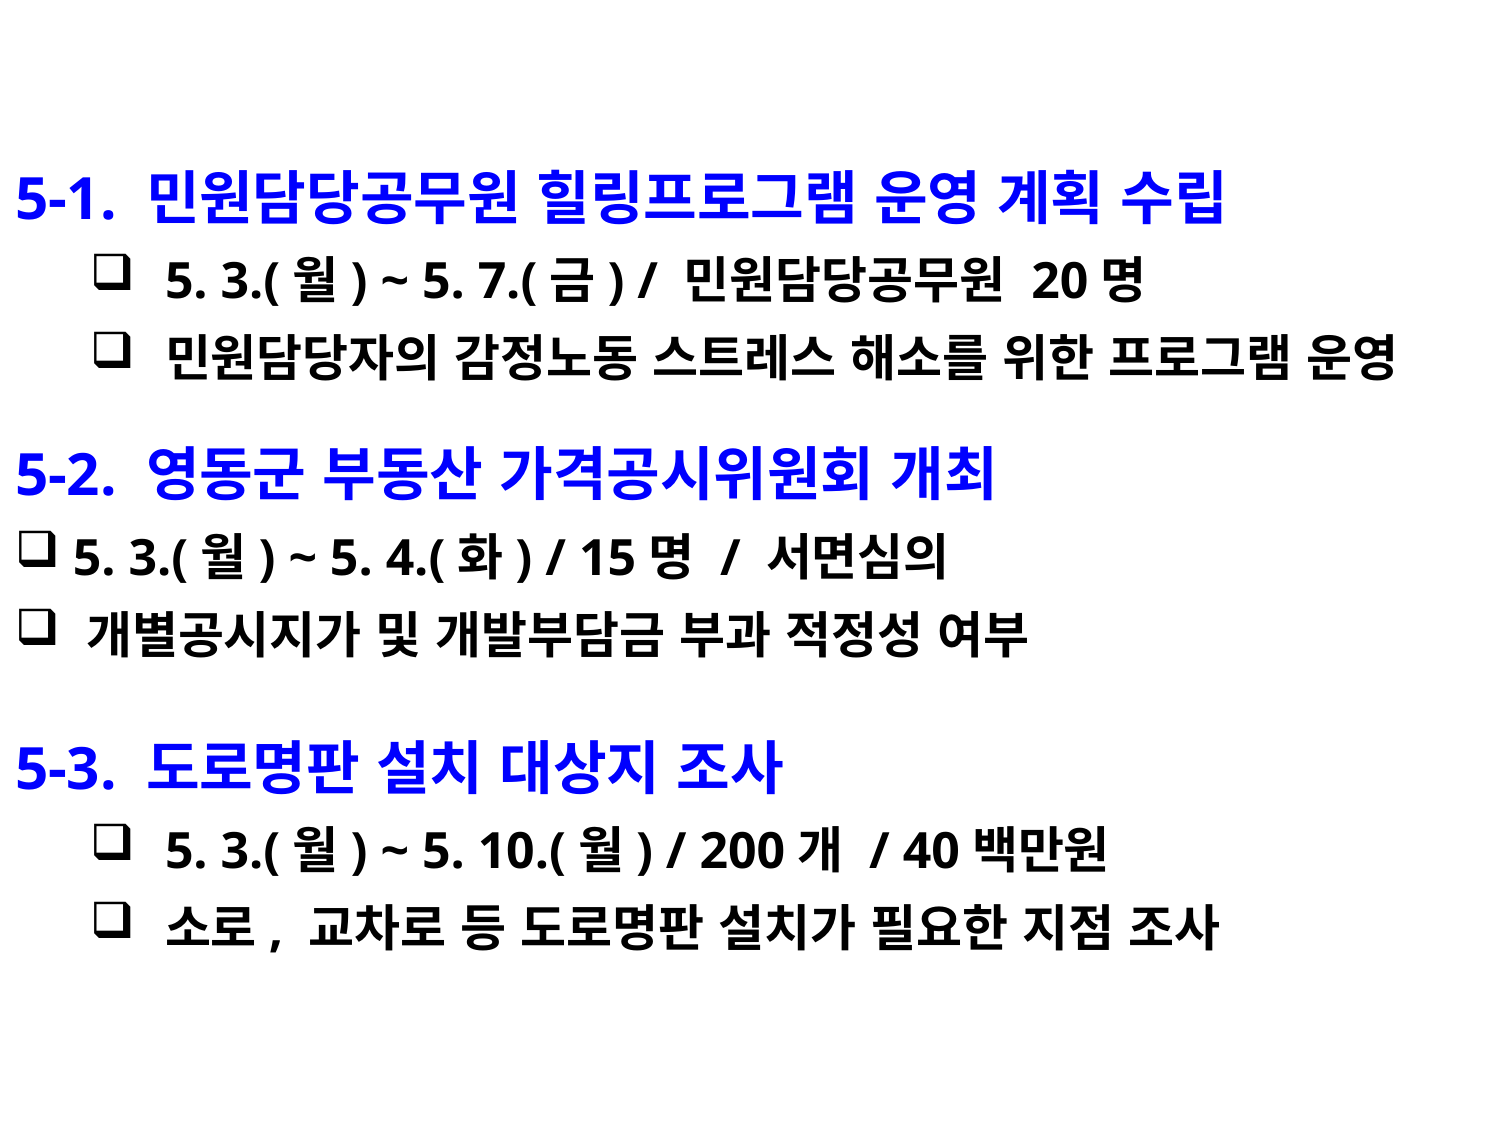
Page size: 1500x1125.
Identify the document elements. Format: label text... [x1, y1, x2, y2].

text_box 5-1. 민원담당공무원 힐링프로그램 운영 계획 수립 5. 3.(월) ~ 5. 7.(금) / 민원담당공무원 20명 민원담당자의 감정노동 스트레스 해소를 위한 프로그램 운영 [0, 132, 1500, 408]
text_box 5-2. 영동군 부동산 가격공시위원회 개최 5. 3.(월) ~ 5. 4.(화) / 15명 / 서면심의 개별공시지가 및 개발부담금 부과 적정성 여부 [0, 408, 1500, 702]
text_box 5-3. 도로명판 설치 대상지 조사 5. 3.(월) ~ 5. 10.(월) / 200개 / 40백만원 소로, 교차로 등 도로명판 설치가 필요한 지점 조사 [0, 702, 1500, 986]
